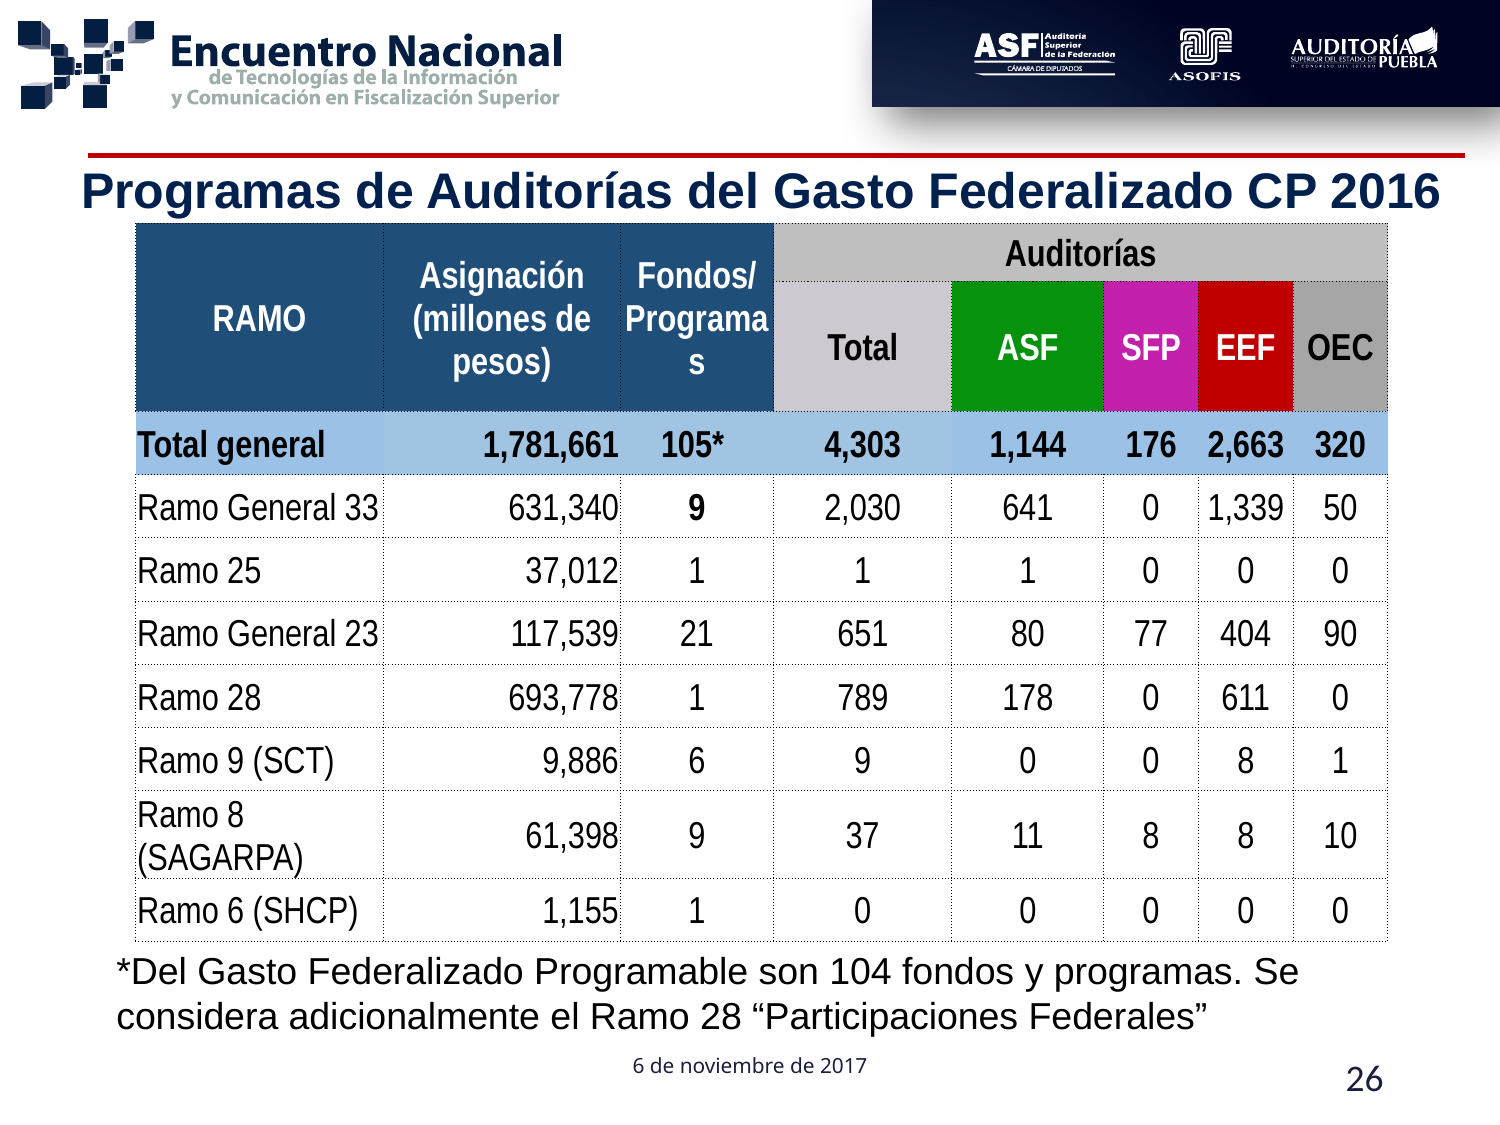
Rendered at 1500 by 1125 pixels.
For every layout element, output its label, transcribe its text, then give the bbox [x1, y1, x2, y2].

table_cell 2,663 [1198, 411, 1293, 475]
table_cell 50 [1293, 475, 1388, 538]
table_cell 9 [774, 728, 952, 791]
table_cell 1,339 [1198, 475, 1293, 538]
table_cell 0 [1104, 728, 1198, 791]
table_cell 61,398 [384, 791, 620, 878]
table_cell 8 [1104, 791, 1198, 878]
table_cell 0 [1198, 878, 1293, 939]
table_cell Total general [136, 411, 384, 475]
text_box Programas de Auditorías del Gasto Federalizado CP 2016 [14, 151, 1500, 227]
table_cell 631,340 [384, 475, 620, 538]
table_cell 1,781,661 [384, 411, 620, 475]
table_cell 2,030 [774, 475, 952, 538]
table_cell 77 [1104, 601, 1198, 664]
table_cell 1 [620, 538, 774, 601]
table_cell 11 [952, 791, 1104, 878]
table_cell Ramo 28 [136, 664, 384, 728]
table_cell 4,303 [774, 411, 952, 475]
table_cell 90 [1293, 601, 1388, 664]
table_cell 651 [774, 601, 952, 664]
table_cell 693,778 [384, 664, 620, 728]
table_cell Ramo 6 (SHCP) [136, 878, 384, 939]
table_cell 1 [952, 538, 1104, 601]
table_cell 0 [952, 728, 1104, 791]
table_cell 80 [952, 601, 1104, 664]
table_cell 21 [620, 601, 774, 664]
table_cell 404 [1198, 601, 1293, 664]
table_header RAMO [136, 227, 384, 411]
table_cell 0 [1104, 538, 1198, 601]
table_cell SFP [1104, 281, 1198, 411]
table_cell 0 [1104, 664, 1198, 728]
picture [872, 0, 1500, 107]
table_cell OEC [1293, 281, 1388, 411]
table_cell 320 [1293, 411, 1388, 475]
table_cell Ramo General 23 [136, 601, 384, 664]
table_cell Ramo 25 [136, 538, 384, 601]
table_cell 0 [1293, 878, 1388, 939]
table_cell ASF [952, 281, 1104, 411]
table_cell 0 [1293, 538, 1388, 601]
table_cell 178 [952, 664, 1104, 728]
table_cell 0 [774, 878, 952, 939]
table_cell 1 [620, 878, 774, 939]
table_cell 9 [620, 791, 774, 878]
table_cell 641 [952, 475, 1104, 538]
table_cell 0 [1104, 475, 1198, 538]
table_header Auditorías [774, 227, 1388, 281]
table_cell Total [774, 281, 952, 411]
table_cell Ramo General 33 [136, 475, 384, 538]
table_cell 37 [774, 791, 952, 878]
table_cell 176 [1104, 411, 1198, 475]
table_cell 789 [774, 664, 952, 728]
table_cell 0 [952, 878, 1104, 939]
table_header Asignación (millones de pesos) [384, 227, 620, 411]
table_cell 0 [1293, 664, 1388, 728]
table_cell 0 [1198, 538, 1293, 601]
table_cell 8 [1198, 728, 1293, 791]
table_cell Ramo 9 (SCT) [136, 728, 384, 791]
table_cell 9 [620, 475, 774, 538]
table_cell 0 [1104, 878, 1198, 939]
table_cell 611 [1198, 664, 1293, 728]
table_cell Ramo 8 (SAGARPA) [136, 791, 384, 878]
table_cell 1,155 [384, 878, 620, 939]
table_header Fondos/ Programas [620, 227, 774, 411]
table_cell 9,886 [384, 728, 620, 791]
table_cell 1,144 [952, 411, 1104, 475]
table_cell 37,012 [384, 538, 620, 601]
table_cell 6 [620, 728, 774, 791]
table_cell 105* [620, 411, 774, 475]
table_cell 1 [620, 664, 774, 728]
text_box *Del Gasto Federalizado Programable son 104 fondos y programas. Se considera adicionalmente el Ramo 28 “Participaciones Federales” [101, 939, 1423, 1045]
table_cell 117,539 [384, 601, 620, 664]
table_cell 1 [774, 538, 952, 601]
table_cell 10 [1293, 791, 1388, 878]
table_cell EEF [1198, 281, 1293, 411]
table_cell 1 [1293, 728, 1388, 791]
table_cell 8 [1198, 791, 1293, 878]
